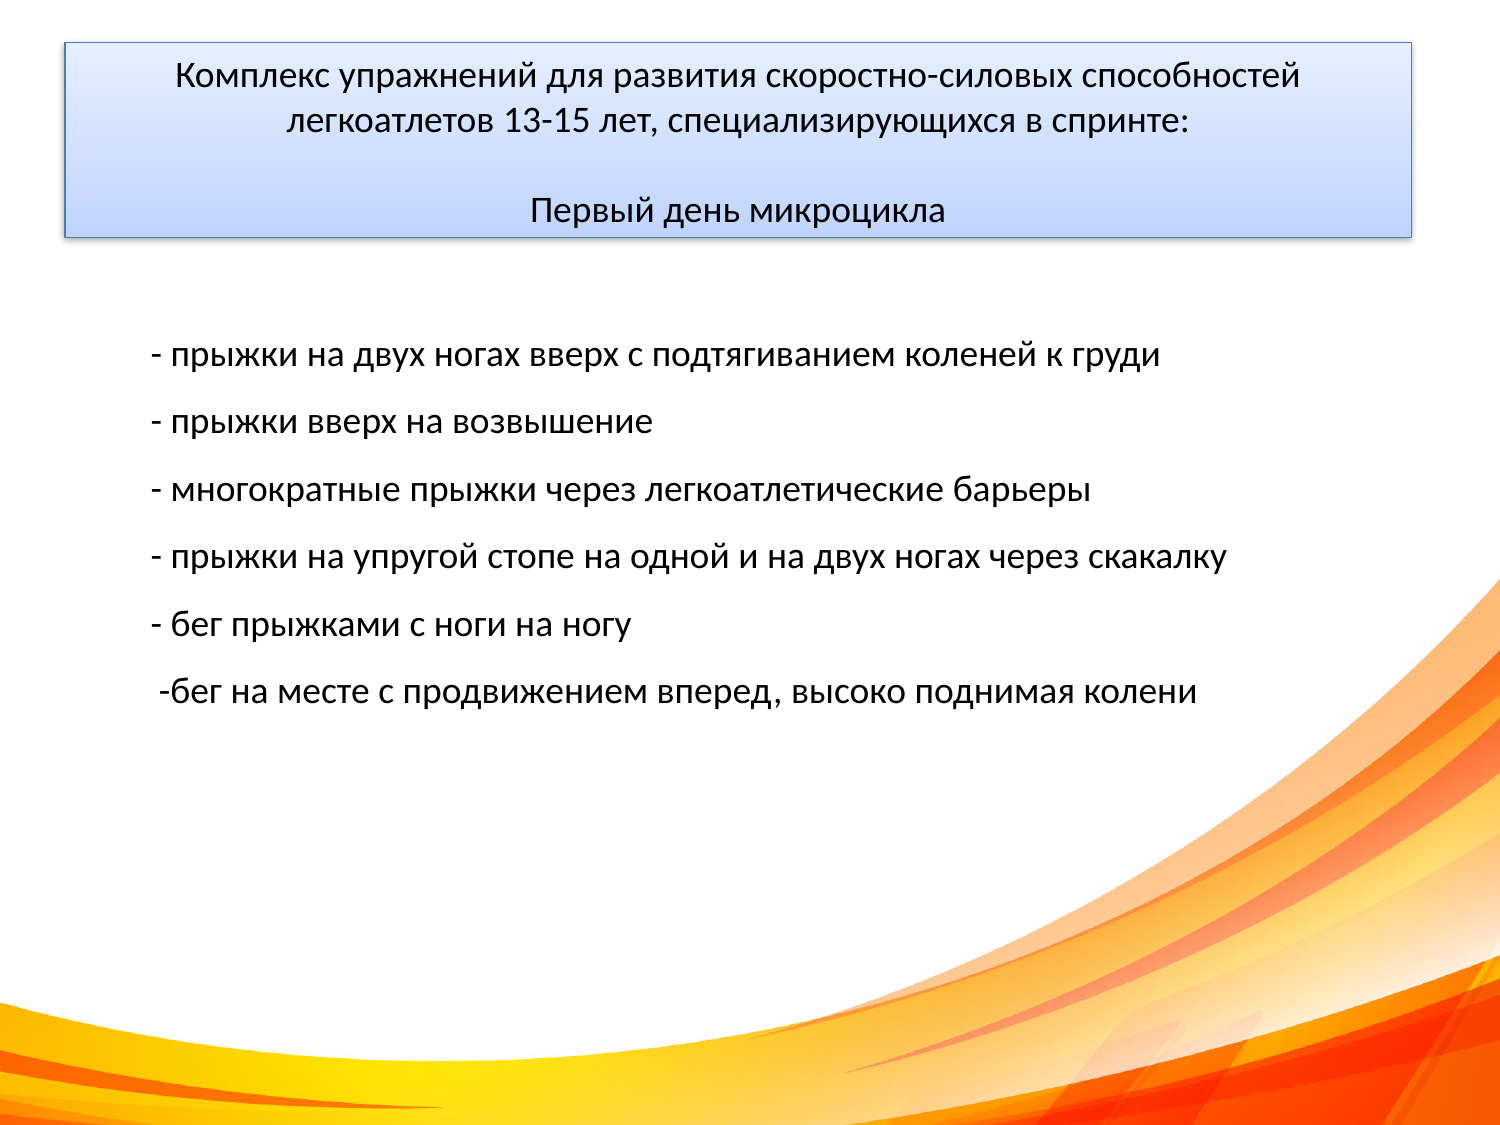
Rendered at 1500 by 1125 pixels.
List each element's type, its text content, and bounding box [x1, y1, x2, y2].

text_box [23, 338, 1430, 399]
picture [0, 573, 1500, 1125]
text_box - прыжки на двух ногах вверх с подтягиванием коленей к груди - прыжки вверх на возвышение - многократные прыжки через легкоатлетические барьеры - прыжки на упругой стопе на одной и на двух ногах через скакалку - бег прыжками с ноги на ногу -бег на месте с продвижением вперед, высоко поднимая колени [135, 298, 1500, 573]
text_box Комплекс упражнений для развития скоростно-силовых способностей легкоатлетов 13-15 лет, специализирующихся в спринте: Первый день микроцикла [64, 42, 1412, 238]
